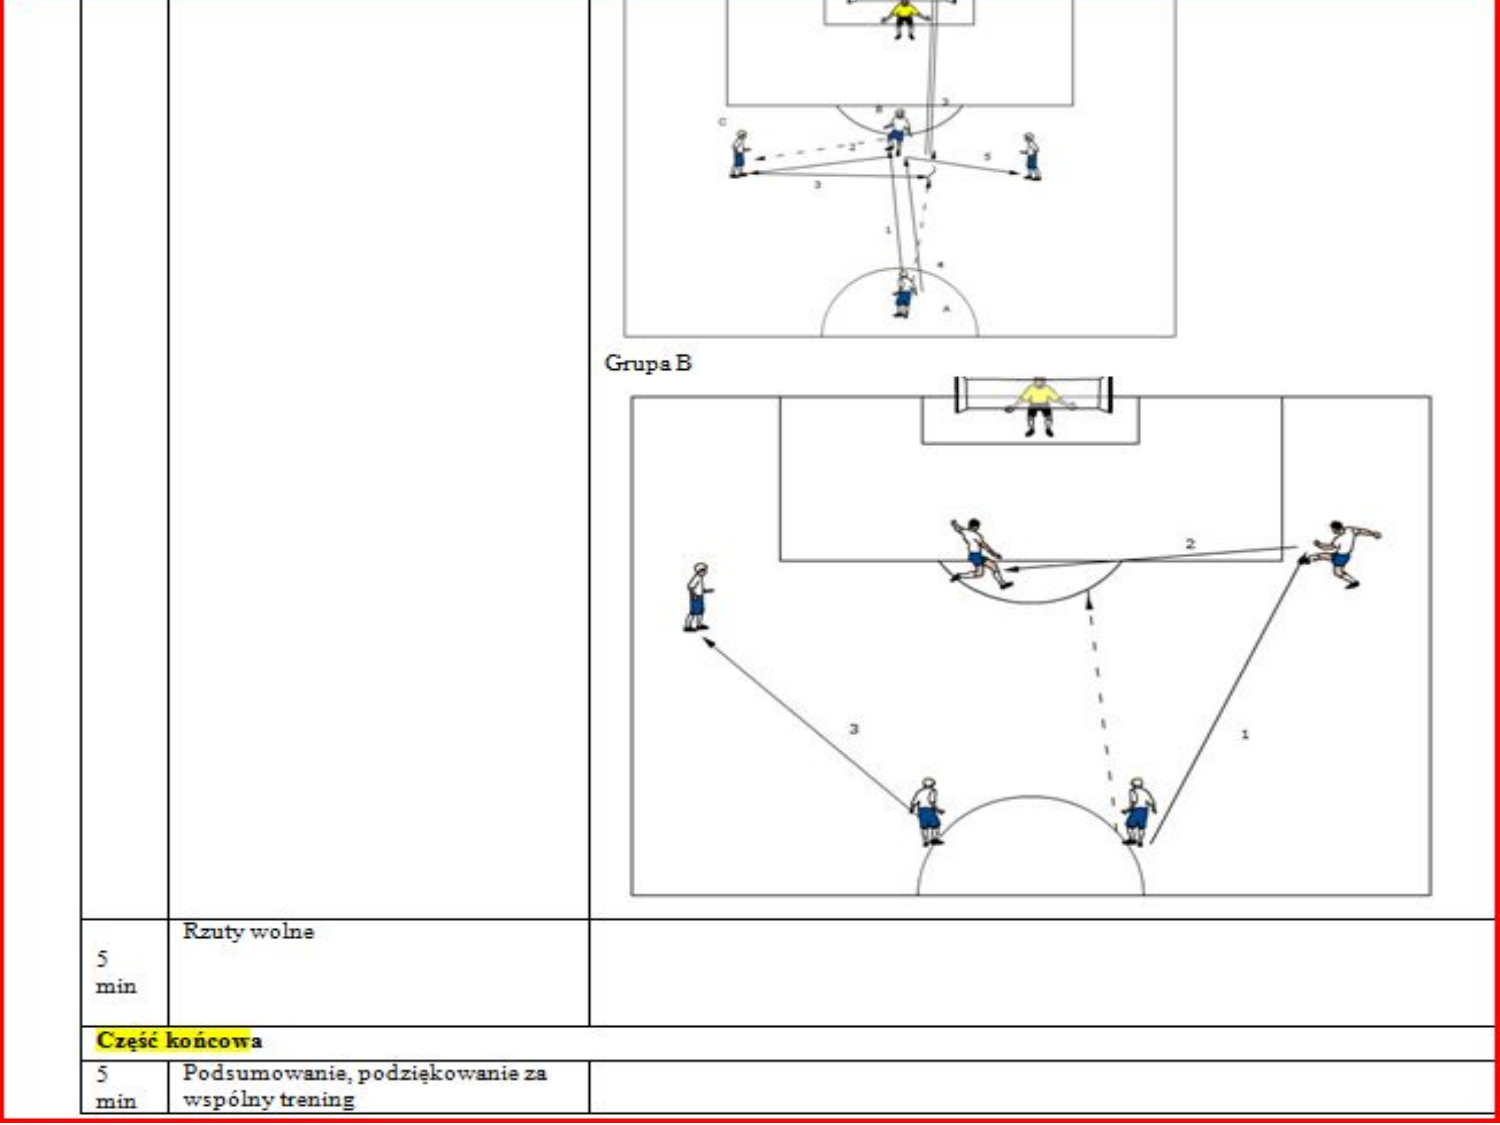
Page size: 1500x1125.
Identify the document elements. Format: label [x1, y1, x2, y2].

list [0, 0, 1500, 1123]
